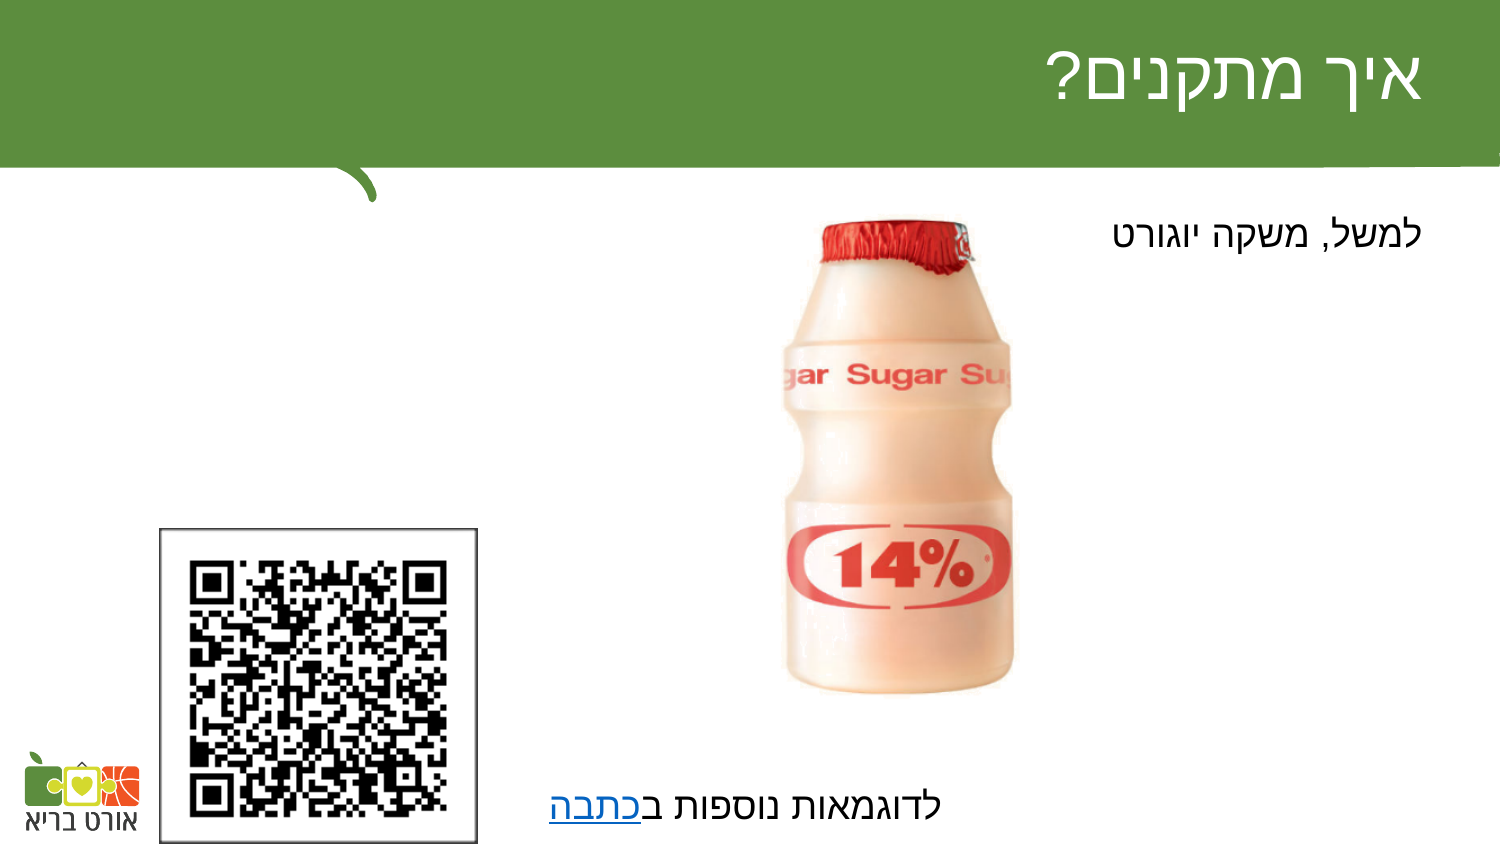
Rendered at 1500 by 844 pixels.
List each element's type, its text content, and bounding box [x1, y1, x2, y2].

picture [657, 194, 1126, 700]
picture [159, 528, 478, 844]
text_box לדוגמאות נוספות בכתבה [534, 775, 958, 835]
title איך מתקנים? [39, 24, 1438, 119]
text_box למשל, משקה יוגורט [1126, 194, 1438, 262]
